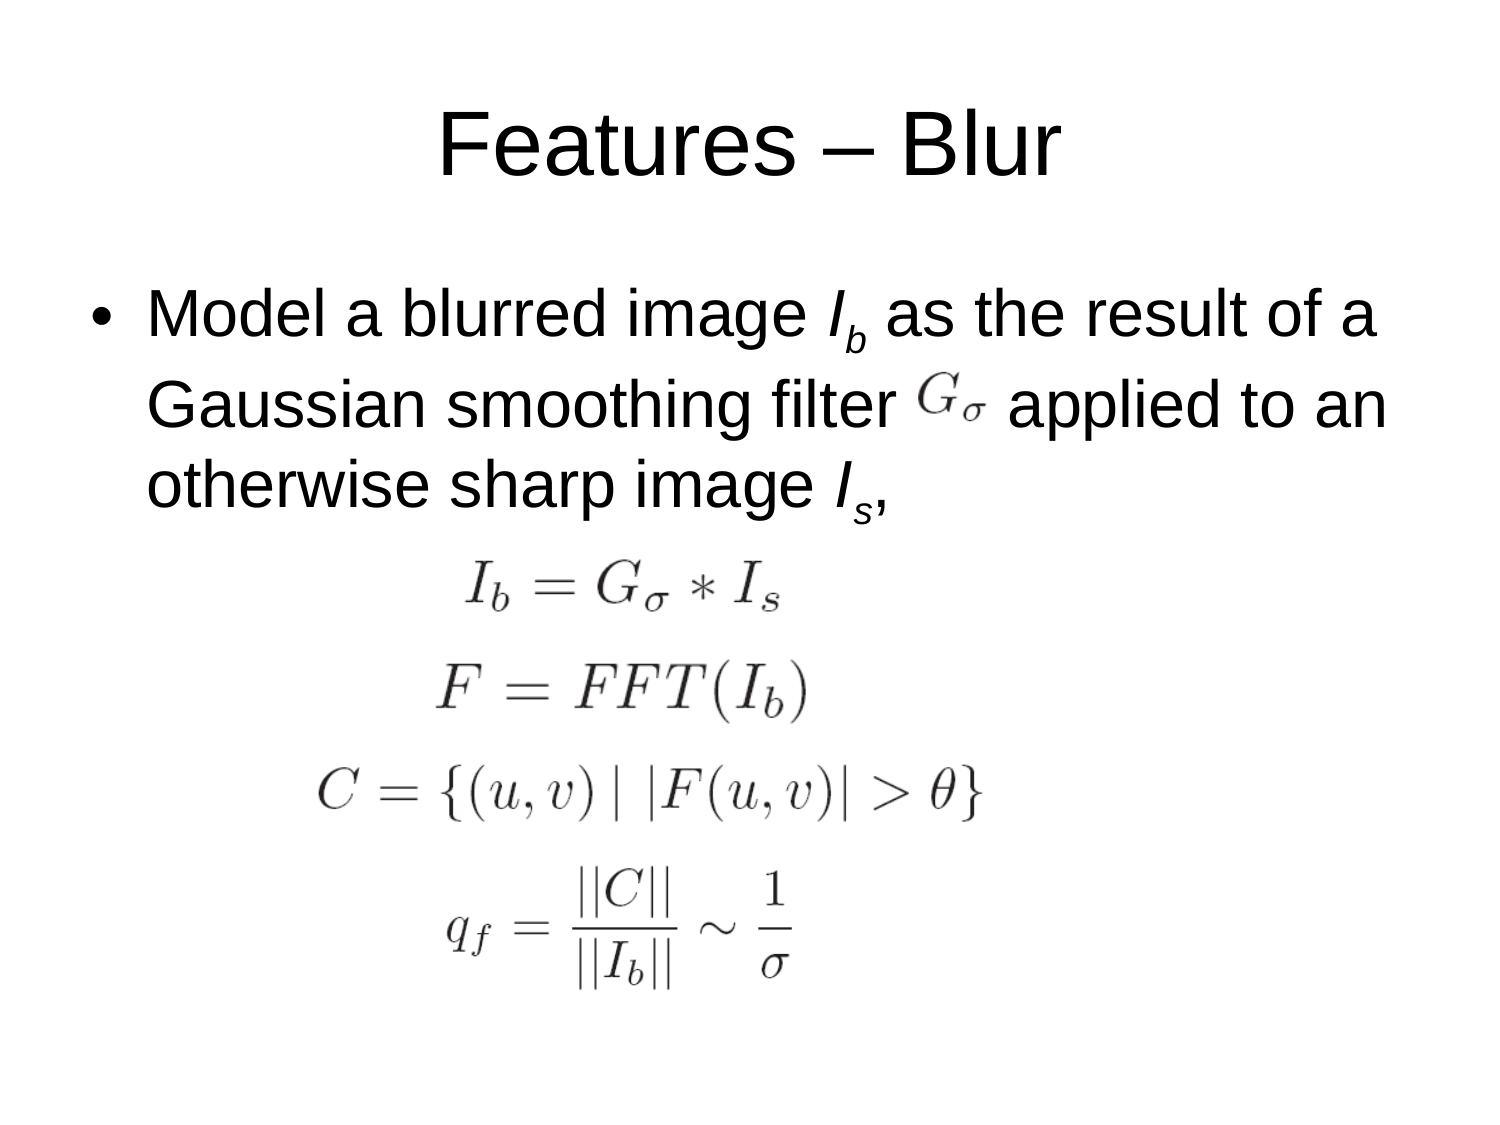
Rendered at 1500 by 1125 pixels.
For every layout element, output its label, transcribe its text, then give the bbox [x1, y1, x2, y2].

picture [912, 362, 989, 426]
picture [299, 637, 988, 1006]
list Model a blurred image Ib as the result of a Gaussian smoothing filter applied to an otherwise sharp image Is, [74, 262, 1426, 1006]
title Features – Blur [74, 44, 1426, 233]
picture [462, 537, 788, 626]
